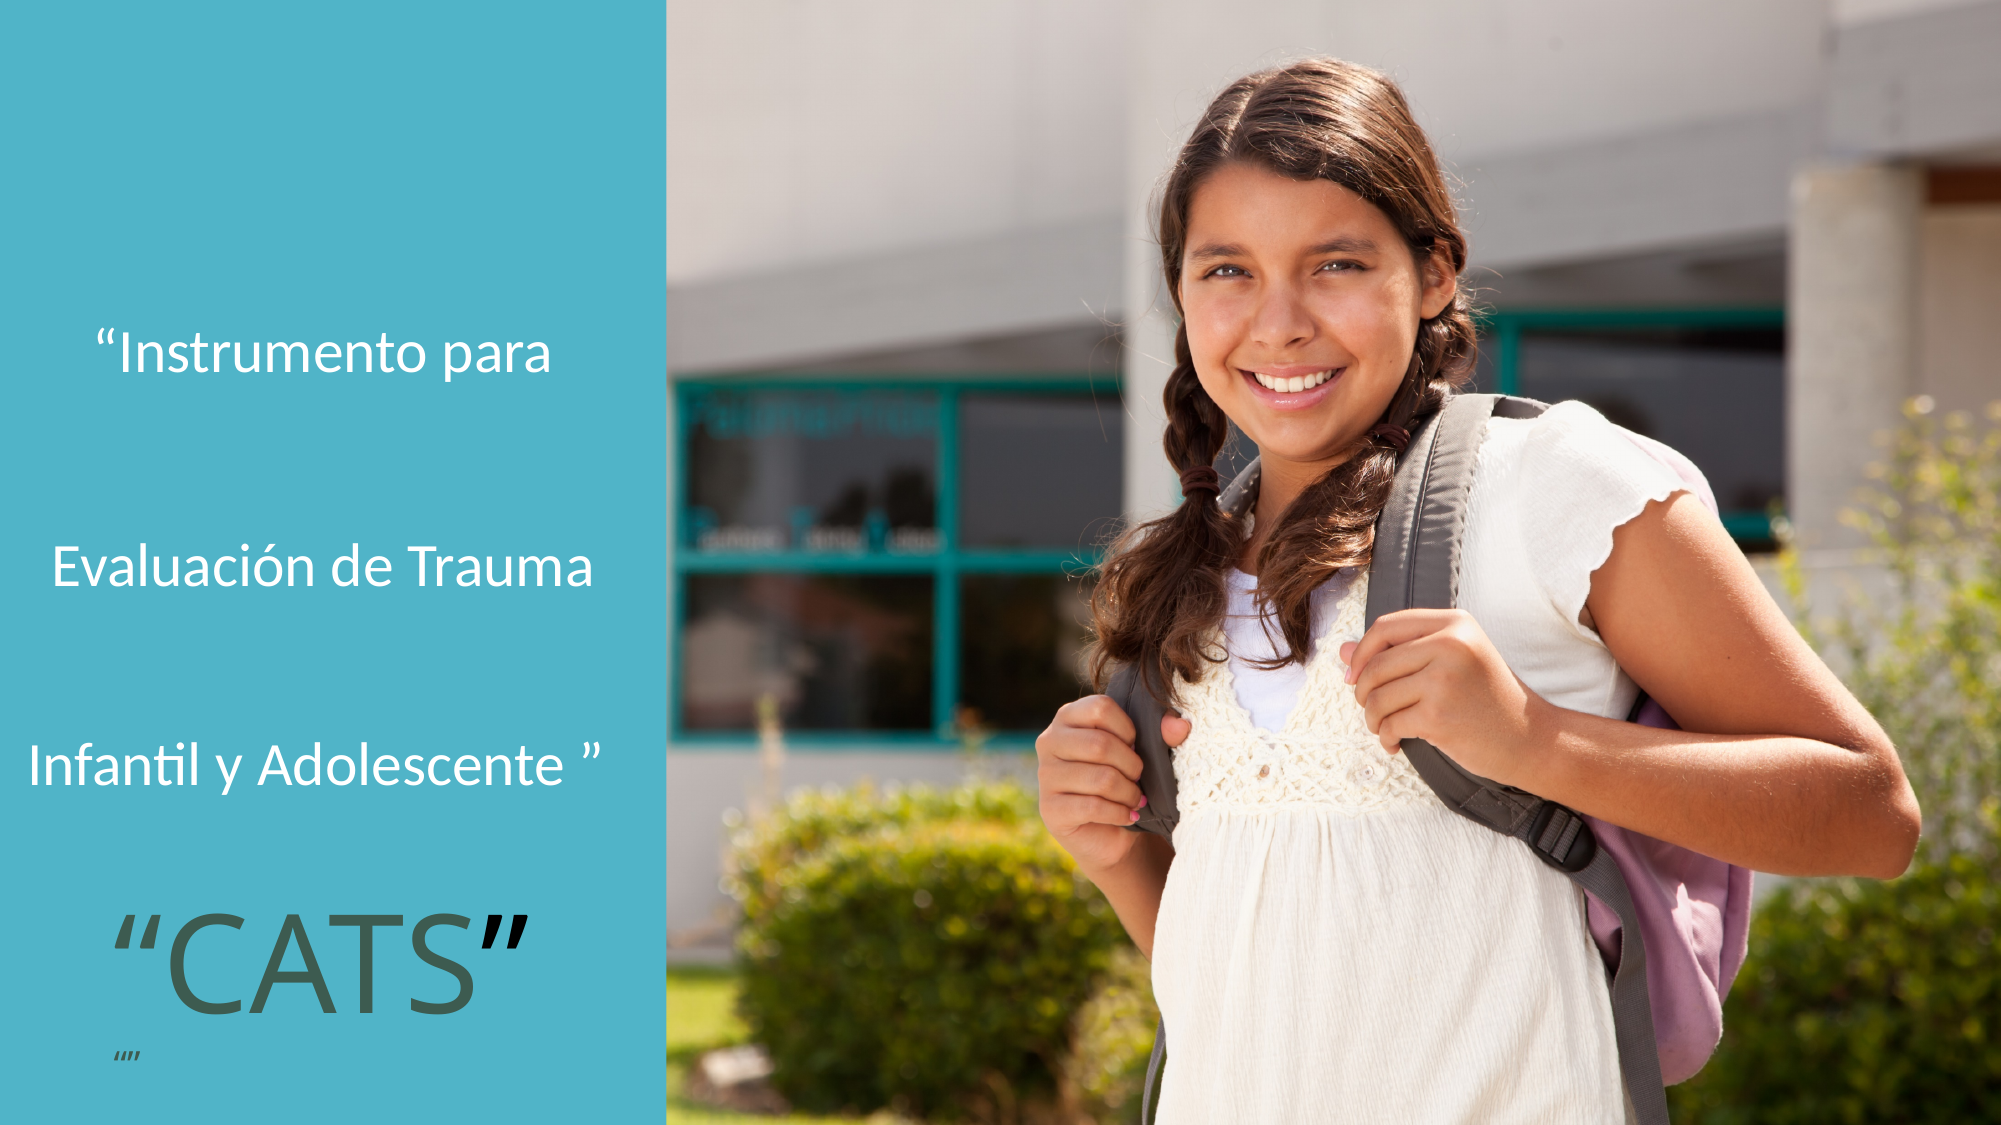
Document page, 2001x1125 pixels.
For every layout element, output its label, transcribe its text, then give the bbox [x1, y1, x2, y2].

subtitle “Instrumento para Evaluación de Trauma Infantil y Adolescente ” [0, 141, 647, 825]
text_box “CATS” “” [98, 869, 548, 1094]
picture [665, 0, 2001, 1125]
